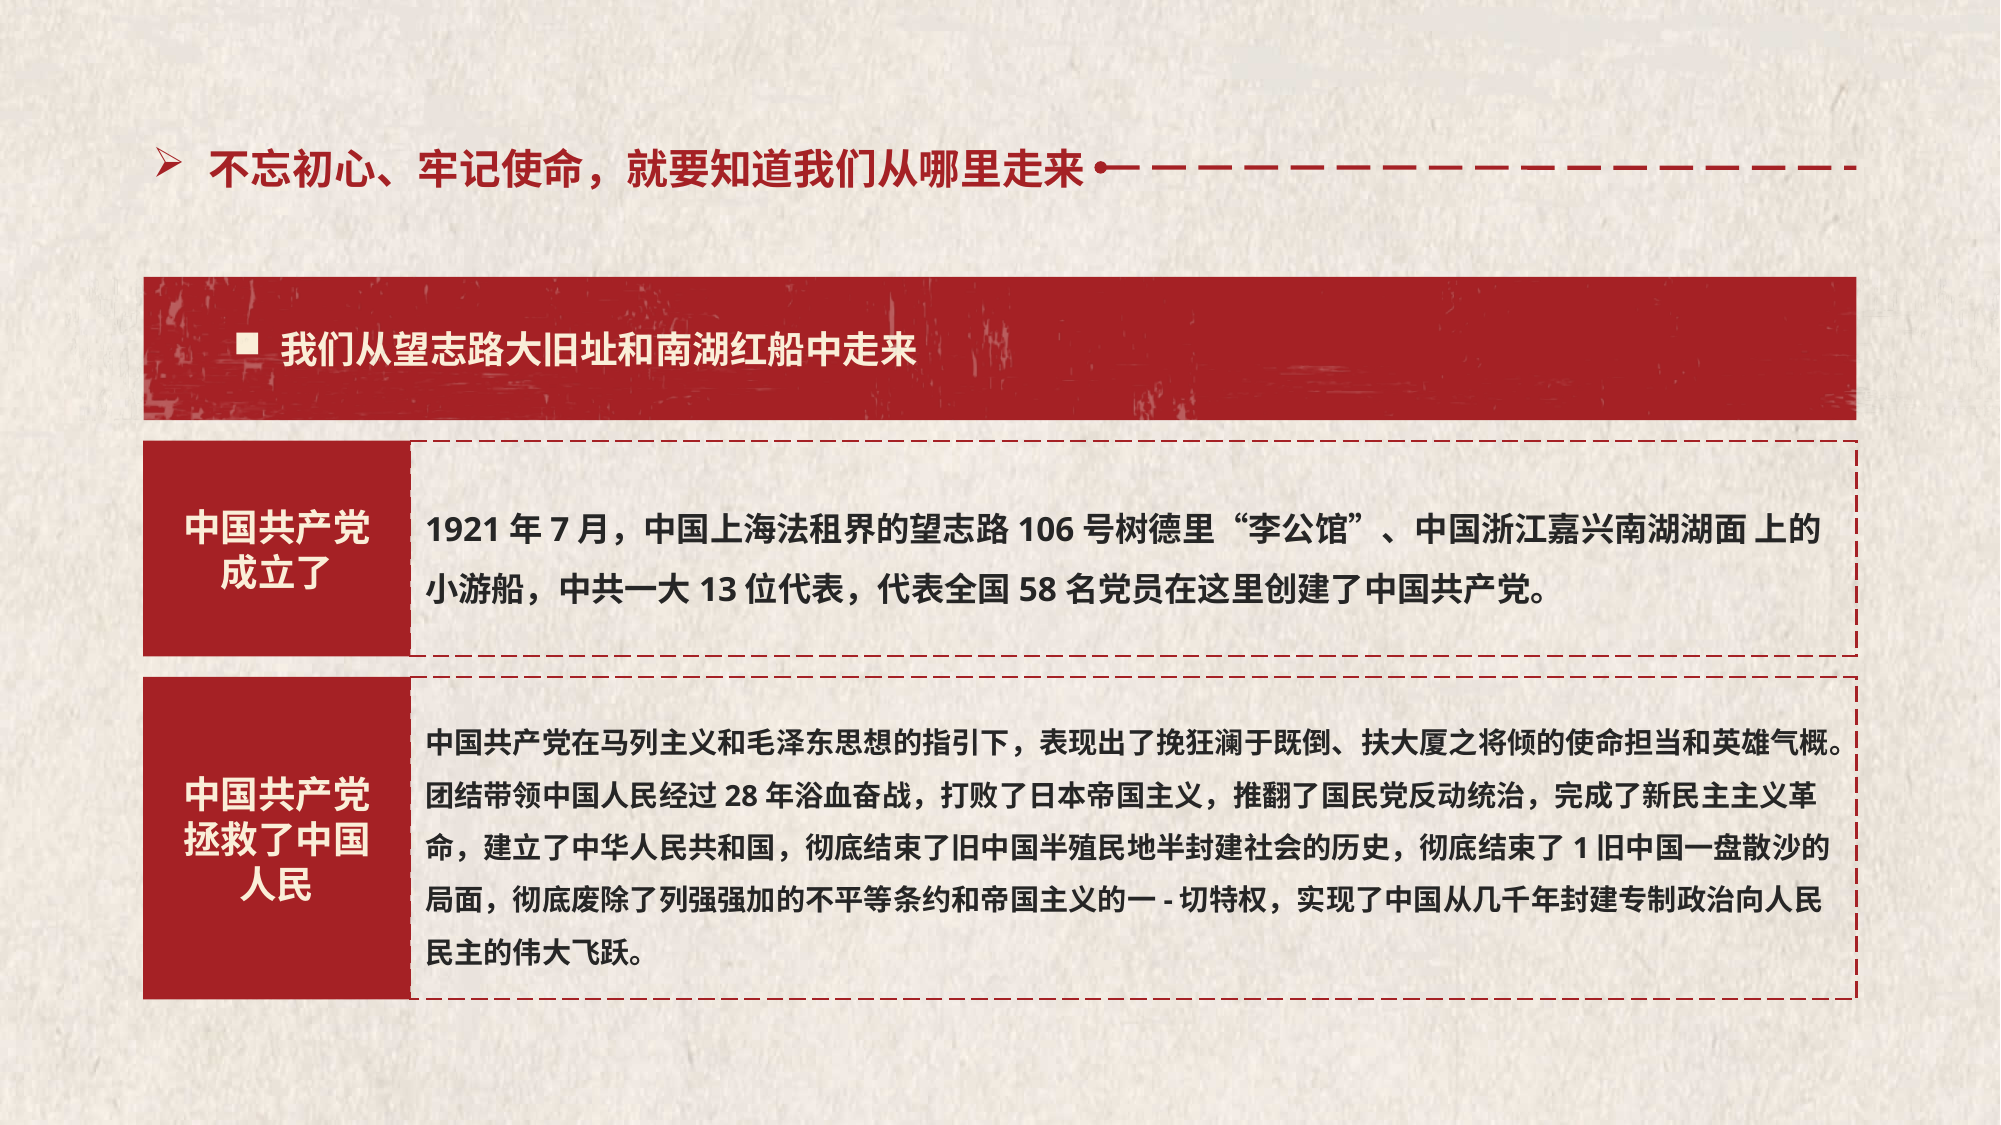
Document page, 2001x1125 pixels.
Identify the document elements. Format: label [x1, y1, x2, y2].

picture [0, 0, 2000, 1125]
text_box [143, 440, 1857, 657]
text_box [128, 135, 1857, 201]
text_box [143, 676, 1857, 1000]
text_box [63, 276, 2000, 421]
